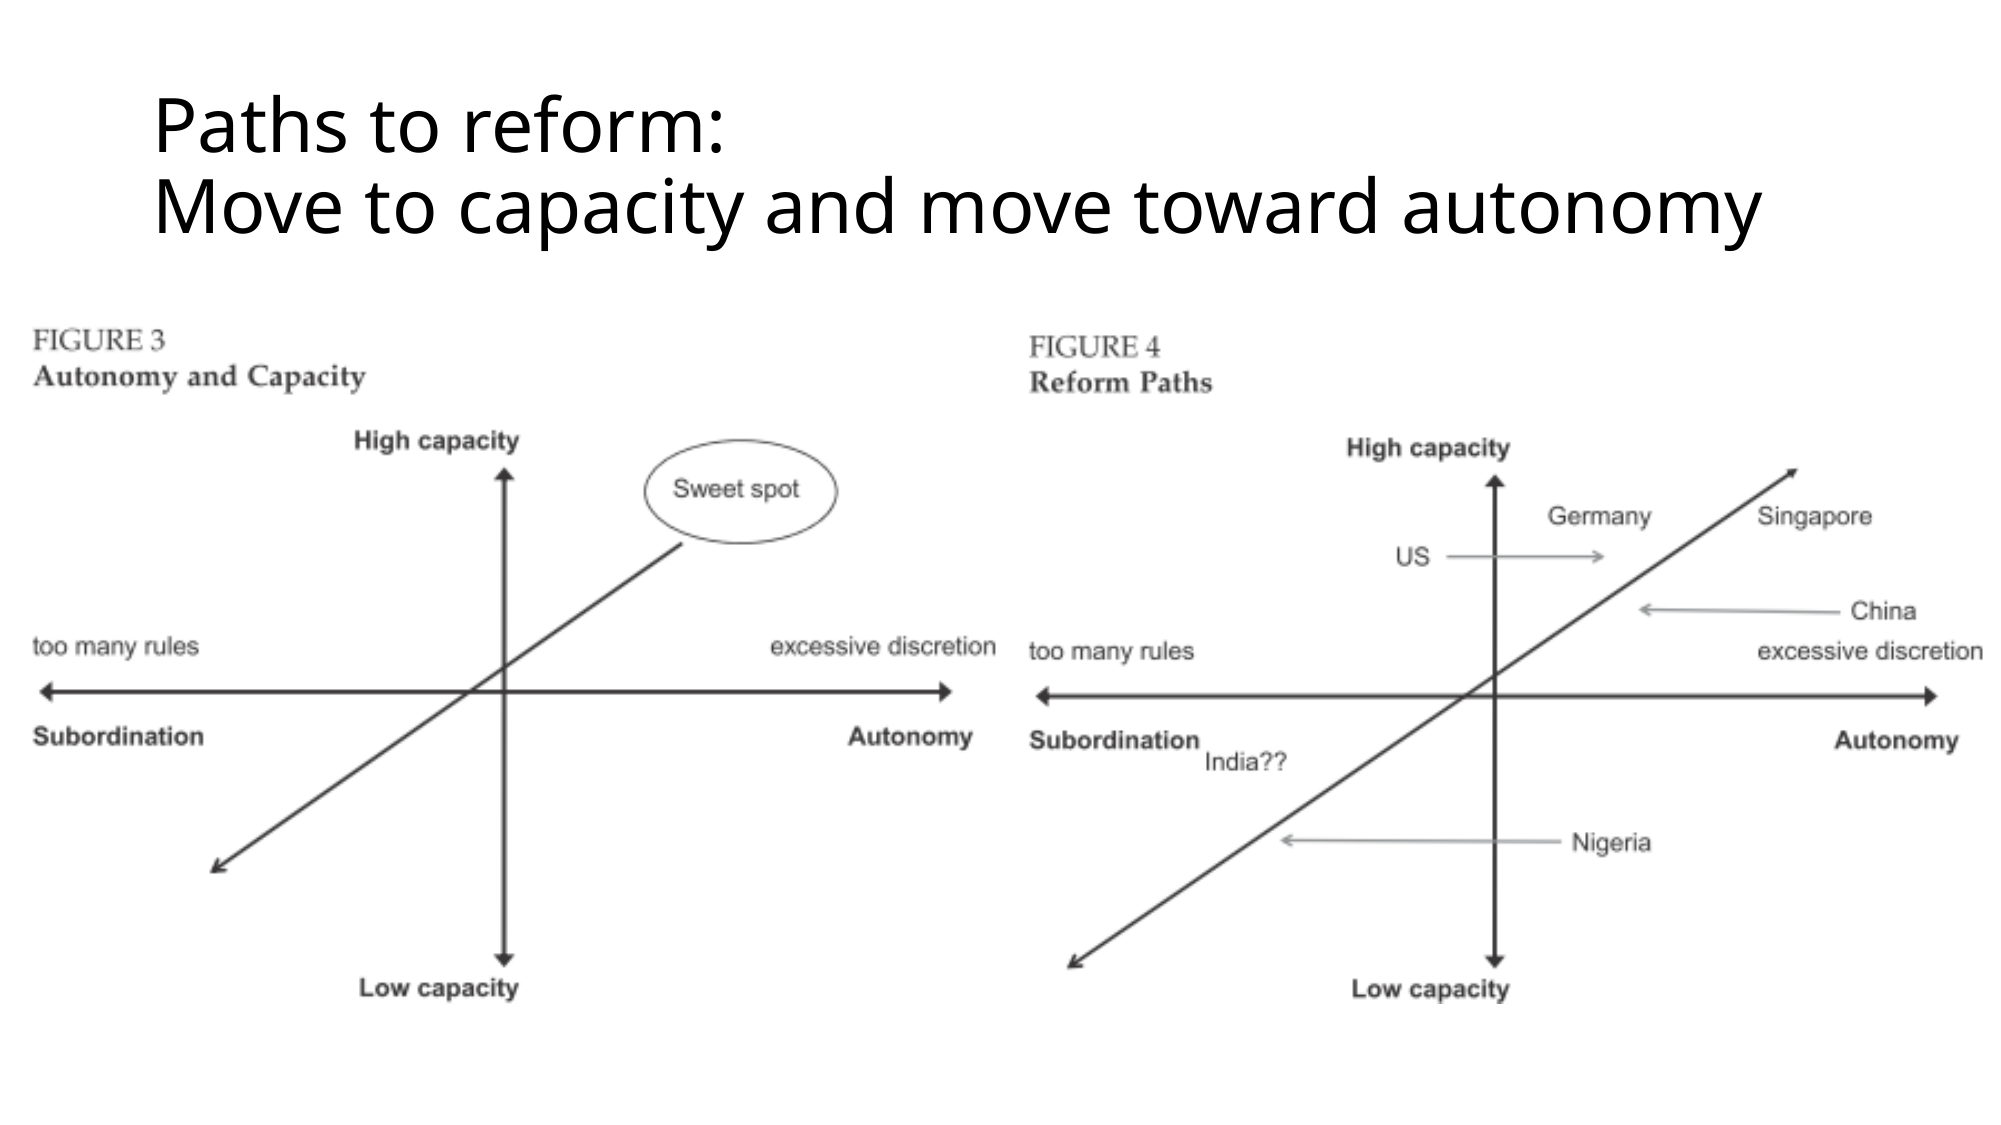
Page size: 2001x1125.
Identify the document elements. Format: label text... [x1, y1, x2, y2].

title Paths to reform: Move to capacity and move toward autonomy [137, 59, 1863, 278]
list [0, 310, 1007, 1017]
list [999, 323, 1994, 1004]
